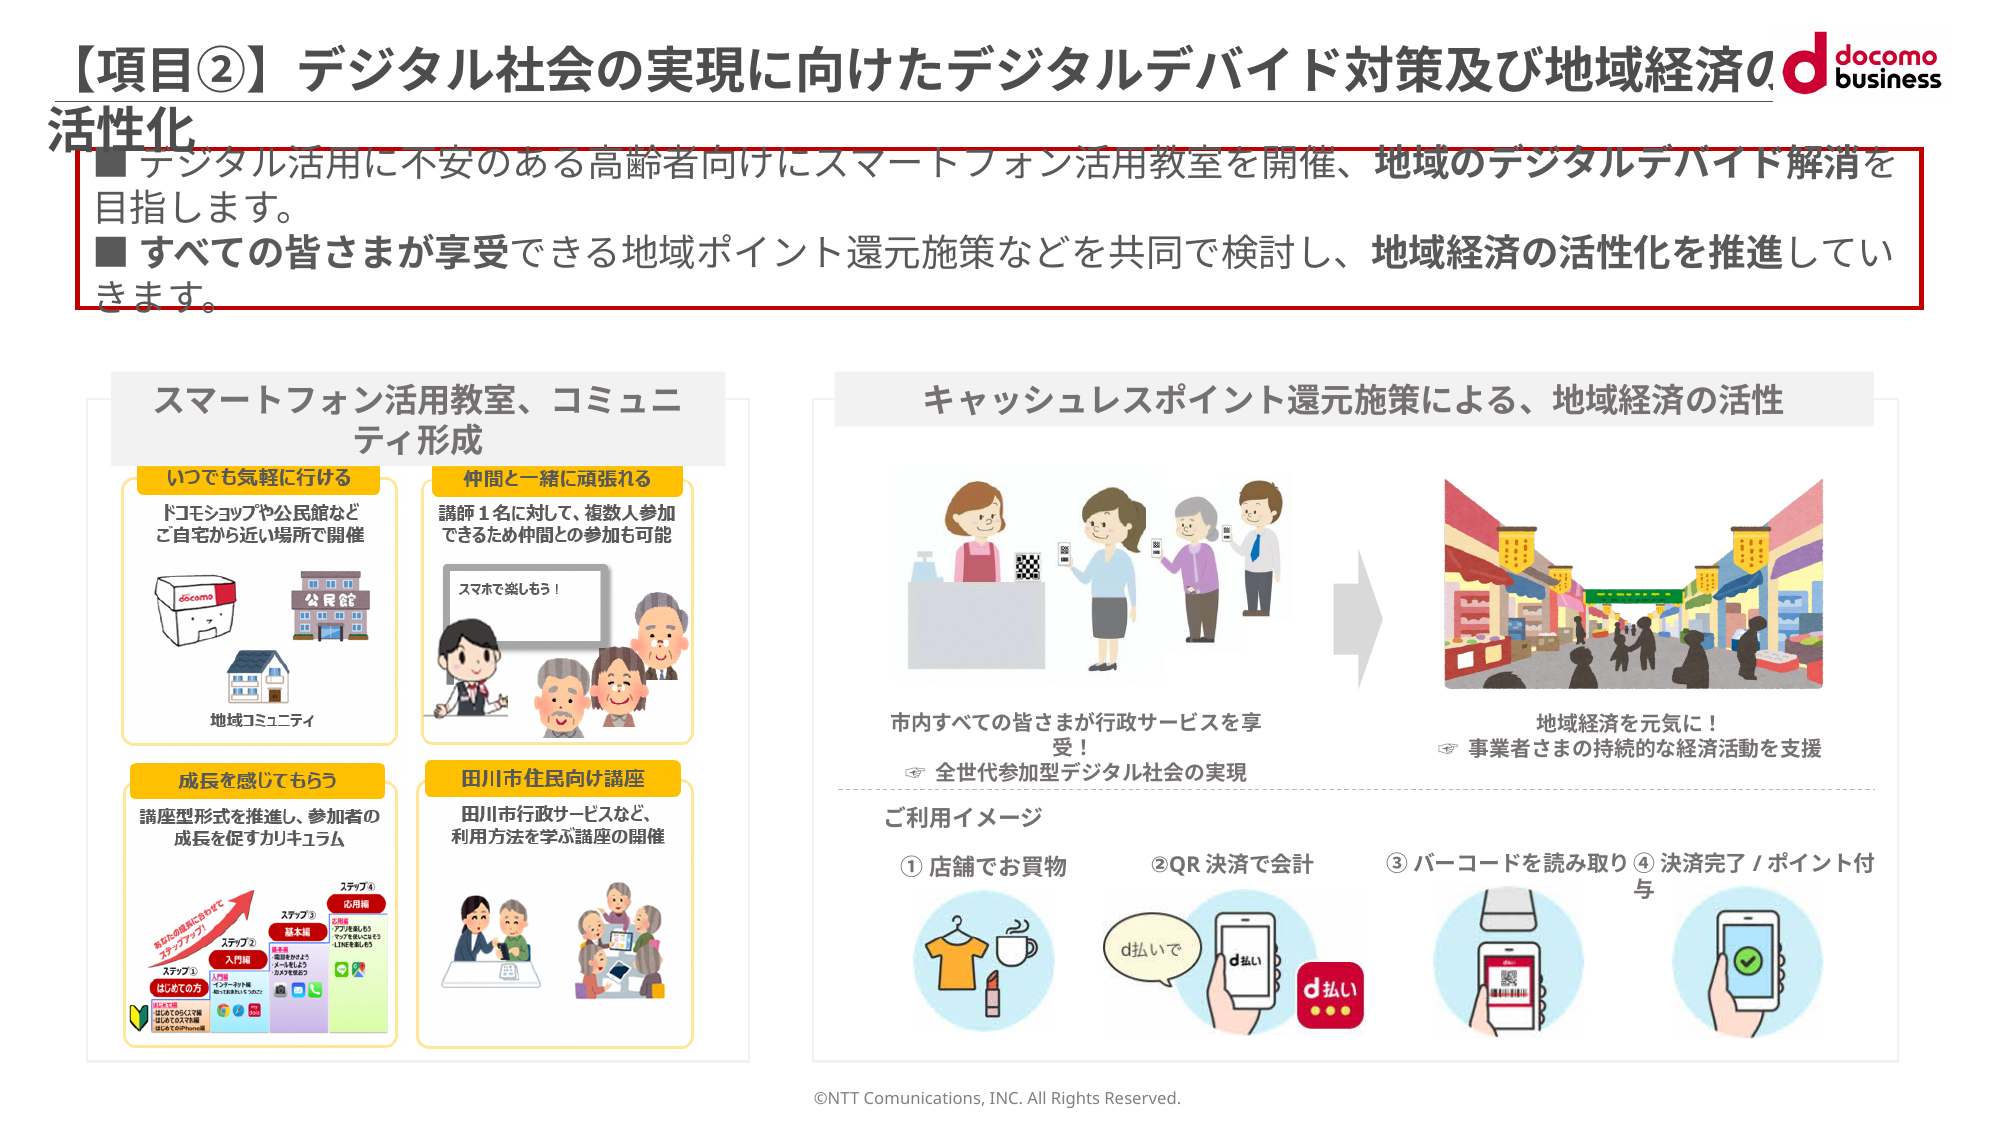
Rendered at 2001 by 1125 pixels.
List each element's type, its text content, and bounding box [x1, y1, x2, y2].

picture [119, 452, 404, 750]
picture [415, 753, 700, 1052]
picture [1773, 24, 1951, 102]
text_box ■デジタル活用に不安のある高齢者向けにスマートフォン活用教室を開催、地域のデジタルデバイド解消を目指します。 ■すべての皆さまが享受できる地域ポイント還元施策などを共同で検討し、地域経済の活性化を推進していきます。 [77, 148, 1922, 309]
text_box [812, 398, 1899, 1063]
picture [1431, 460, 1836, 700]
text_box 地域経済を元気に！ ☞ 事業者さまの持続的な経済活動を支援 [1410, 702, 1850, 768]
picture [1433, 886, 1585, 1039]
text_box ©NTT Comunications, INC. All Rights Reserved. [0, 1080, 2000, 1116]
text_box [86, 398, 750, 1063]
text_box 市内すべての皆さまが行政サービスを享受！ ☞ 全世代参加型デジタル社会の実現 [856, 702, 1296, 789]
text_box キャッシュレスポイント還元施策による、地域経済の活性 [834, 371, 1874, 427]
picture [1103, 889, 1366, 1036]
picture [118, 753, 404, 1051]
text_box 【項目②】デジタル社会の実現に向けたデジタルデバイド対策及び地域経済の活性化 [31, 30, 1837, 166]
picture [414, 448, 700, 748]
picture [1672, 886, 1824, 1039]
picture [913, 890, 1055, 1032]
text_box [1332, 547, 1384, 691]
text_box ①店舗でお買物 [900, 852, 1124, 881]
text_box スマートフォン活用教室、コミュニティ形成 [111, 371, 726, 467]
picture [894, 466, 1291, 683]
text_box ご利用イメージ [868, 795, 1185, 838]
text_box ③バーコードを読み取り [1386, 849, 1633, 877]
text_box ②QR決済で会計 [1150, 851, 1467, 878]
text_box ④決済完了/ポイント付与 [1633, 849, 1877, 903]
